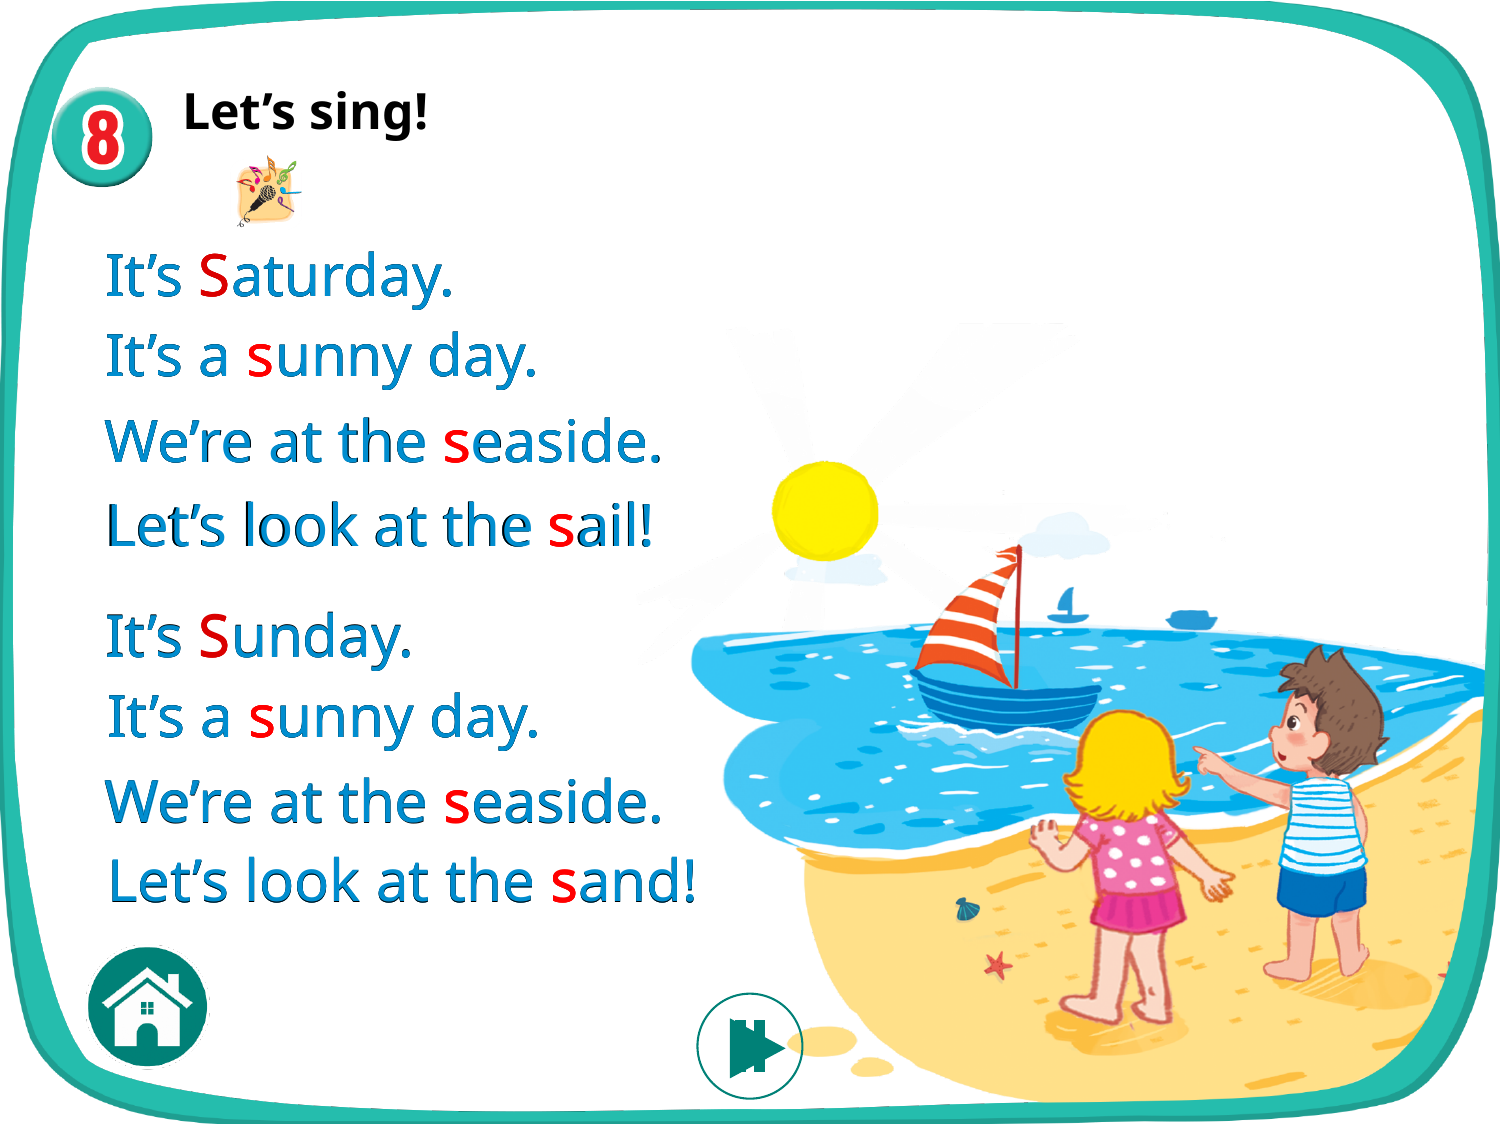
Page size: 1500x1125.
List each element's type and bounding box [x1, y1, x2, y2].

text_box [715, 1017, 785, 1075]
picture [0, 1, 1500, 1124]
